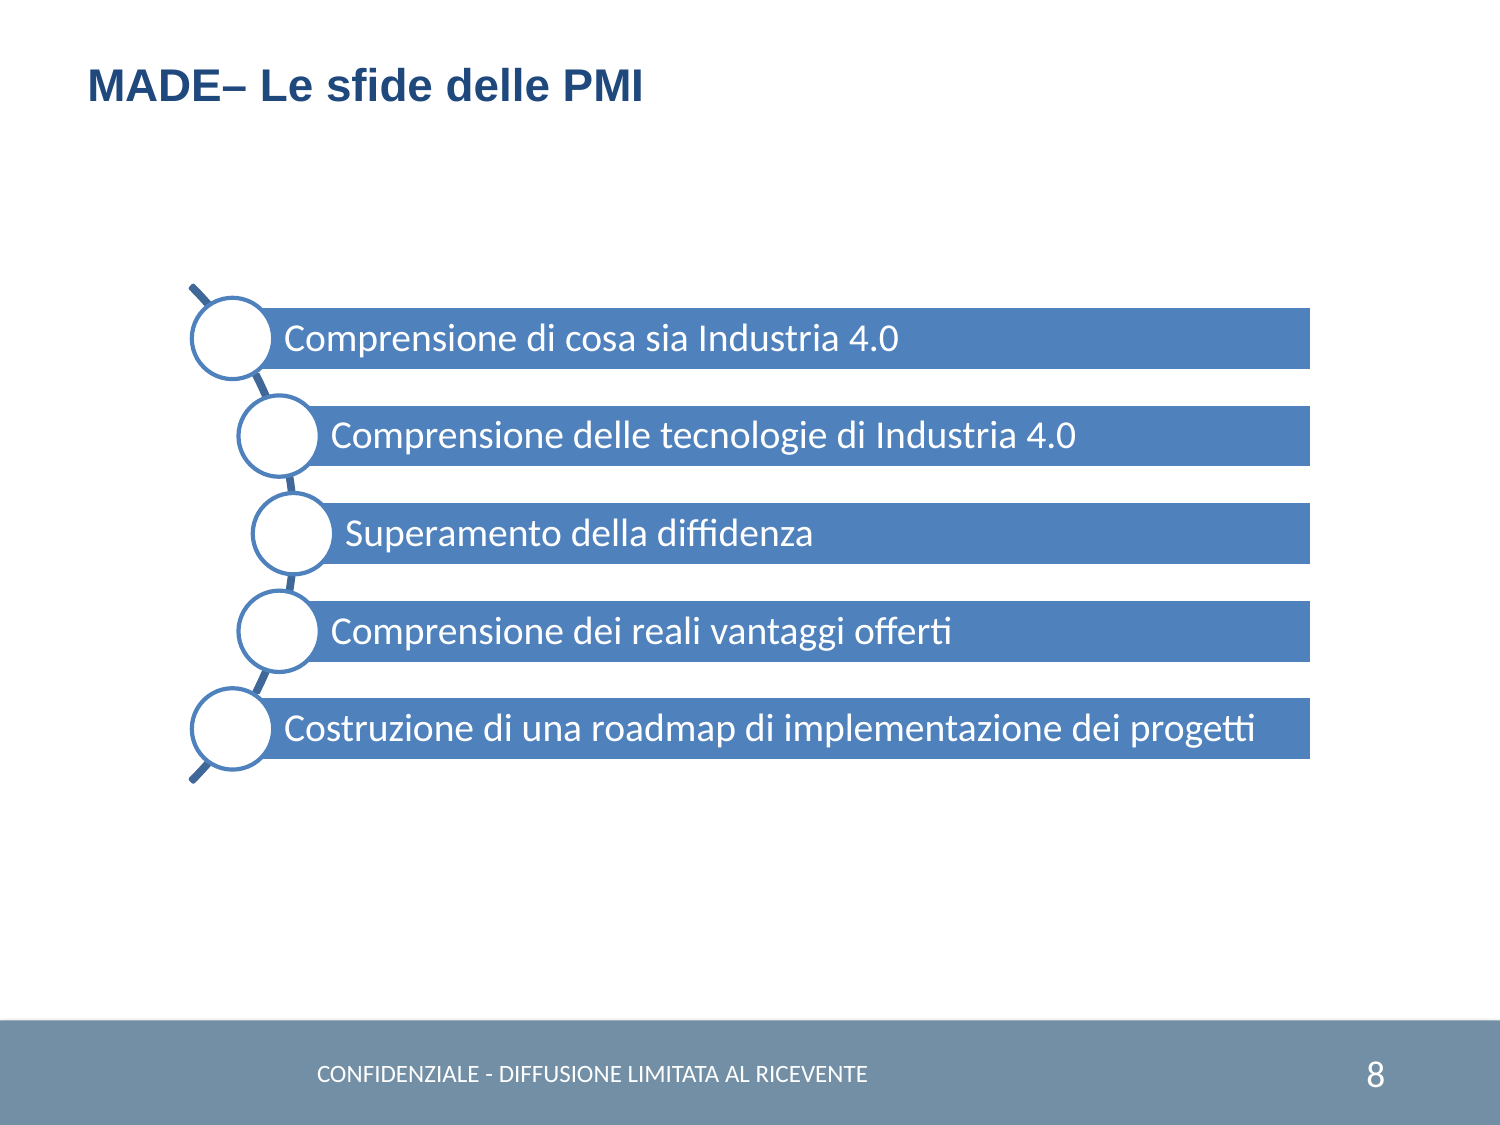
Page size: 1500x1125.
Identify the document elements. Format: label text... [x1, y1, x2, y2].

footer CONFIDENZIALE - DIFFUSIONE LIMITATA AL RICEVENTE [47, 1042, 1139, 1103]
text_box MADE– Le sfide delle PMI [72, 47, 1480, 153]
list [182, 273, 1320, 795]
slide_number 8 [1351, 1042, 1441, 1103]
